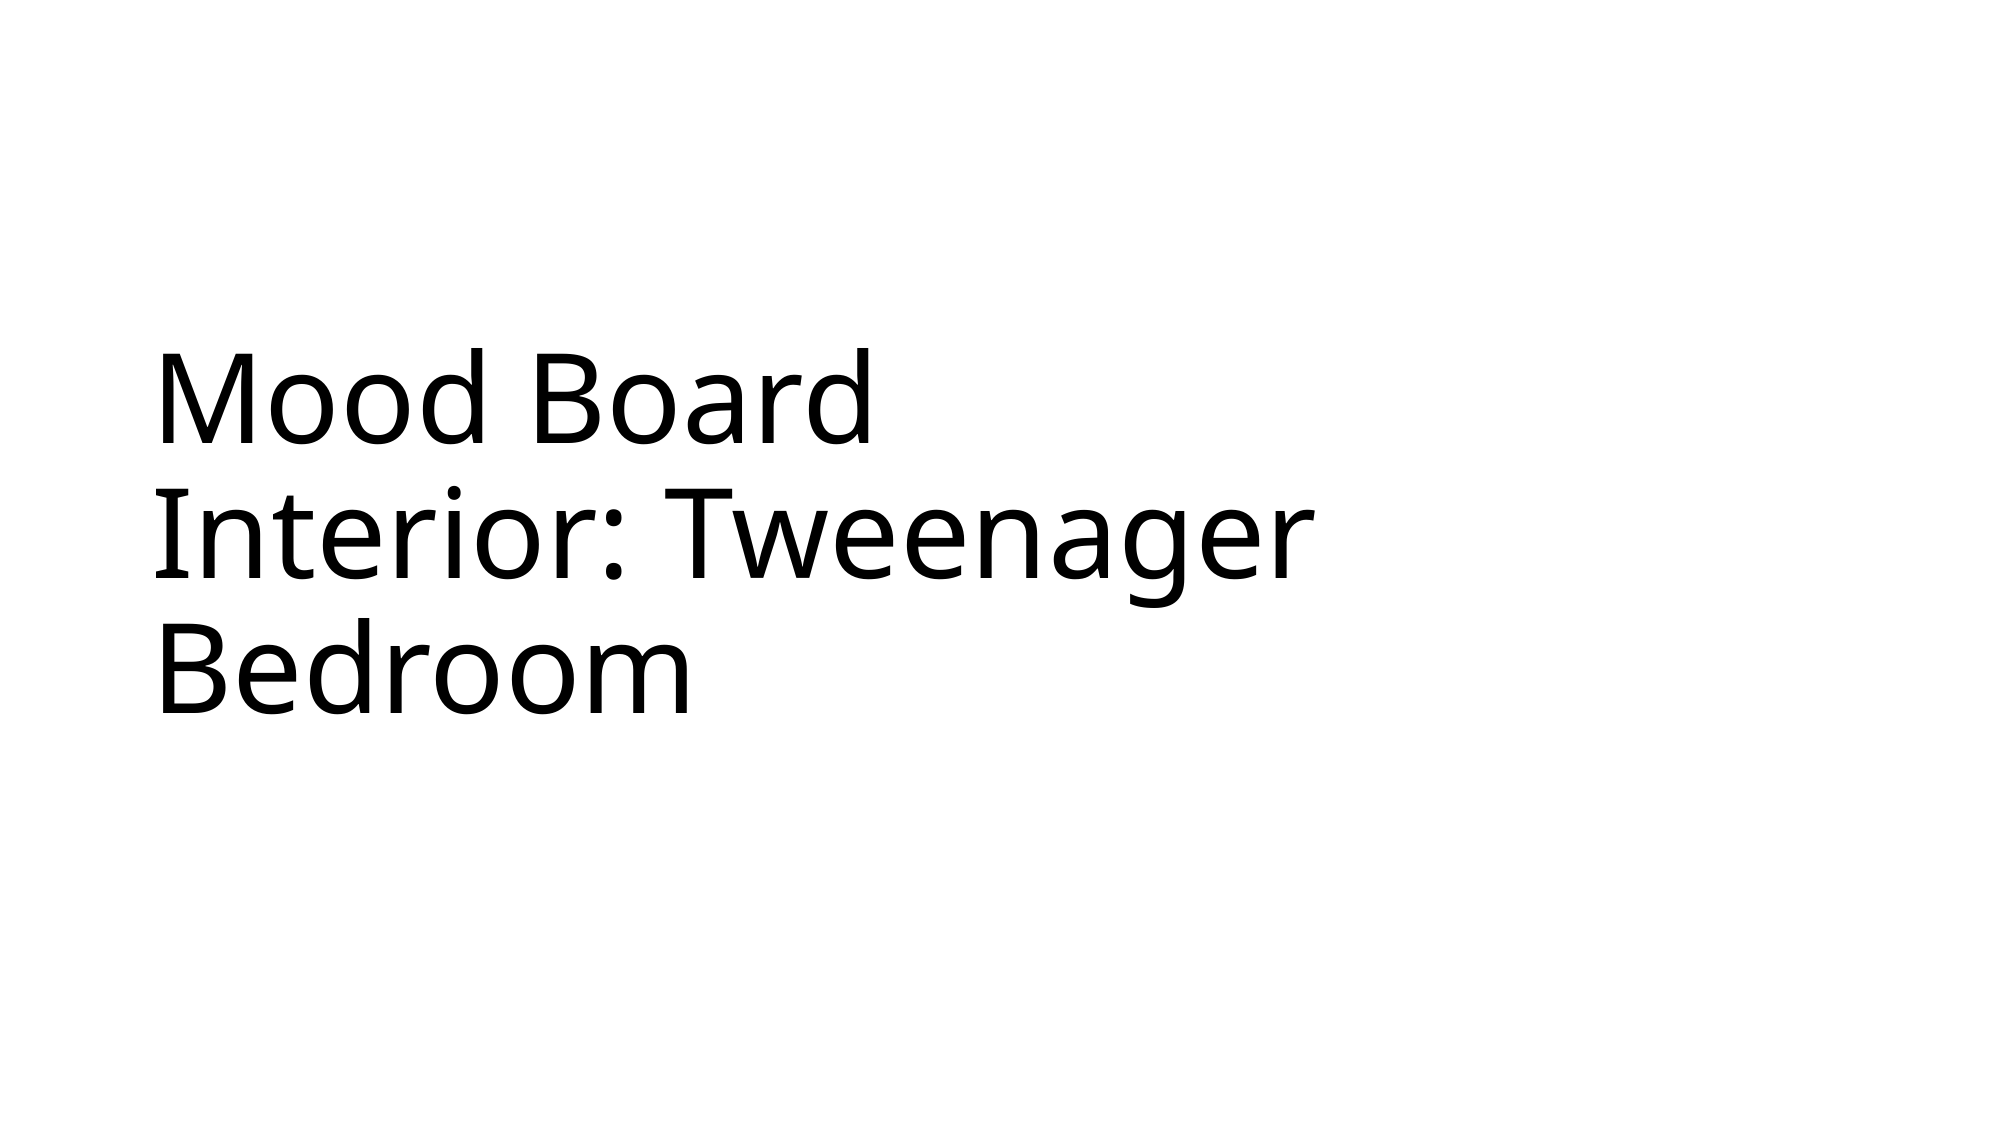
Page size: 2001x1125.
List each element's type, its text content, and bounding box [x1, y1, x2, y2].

title Mood Board Interior: Tweenager Bedroom [136, 280, 1862, 749]
